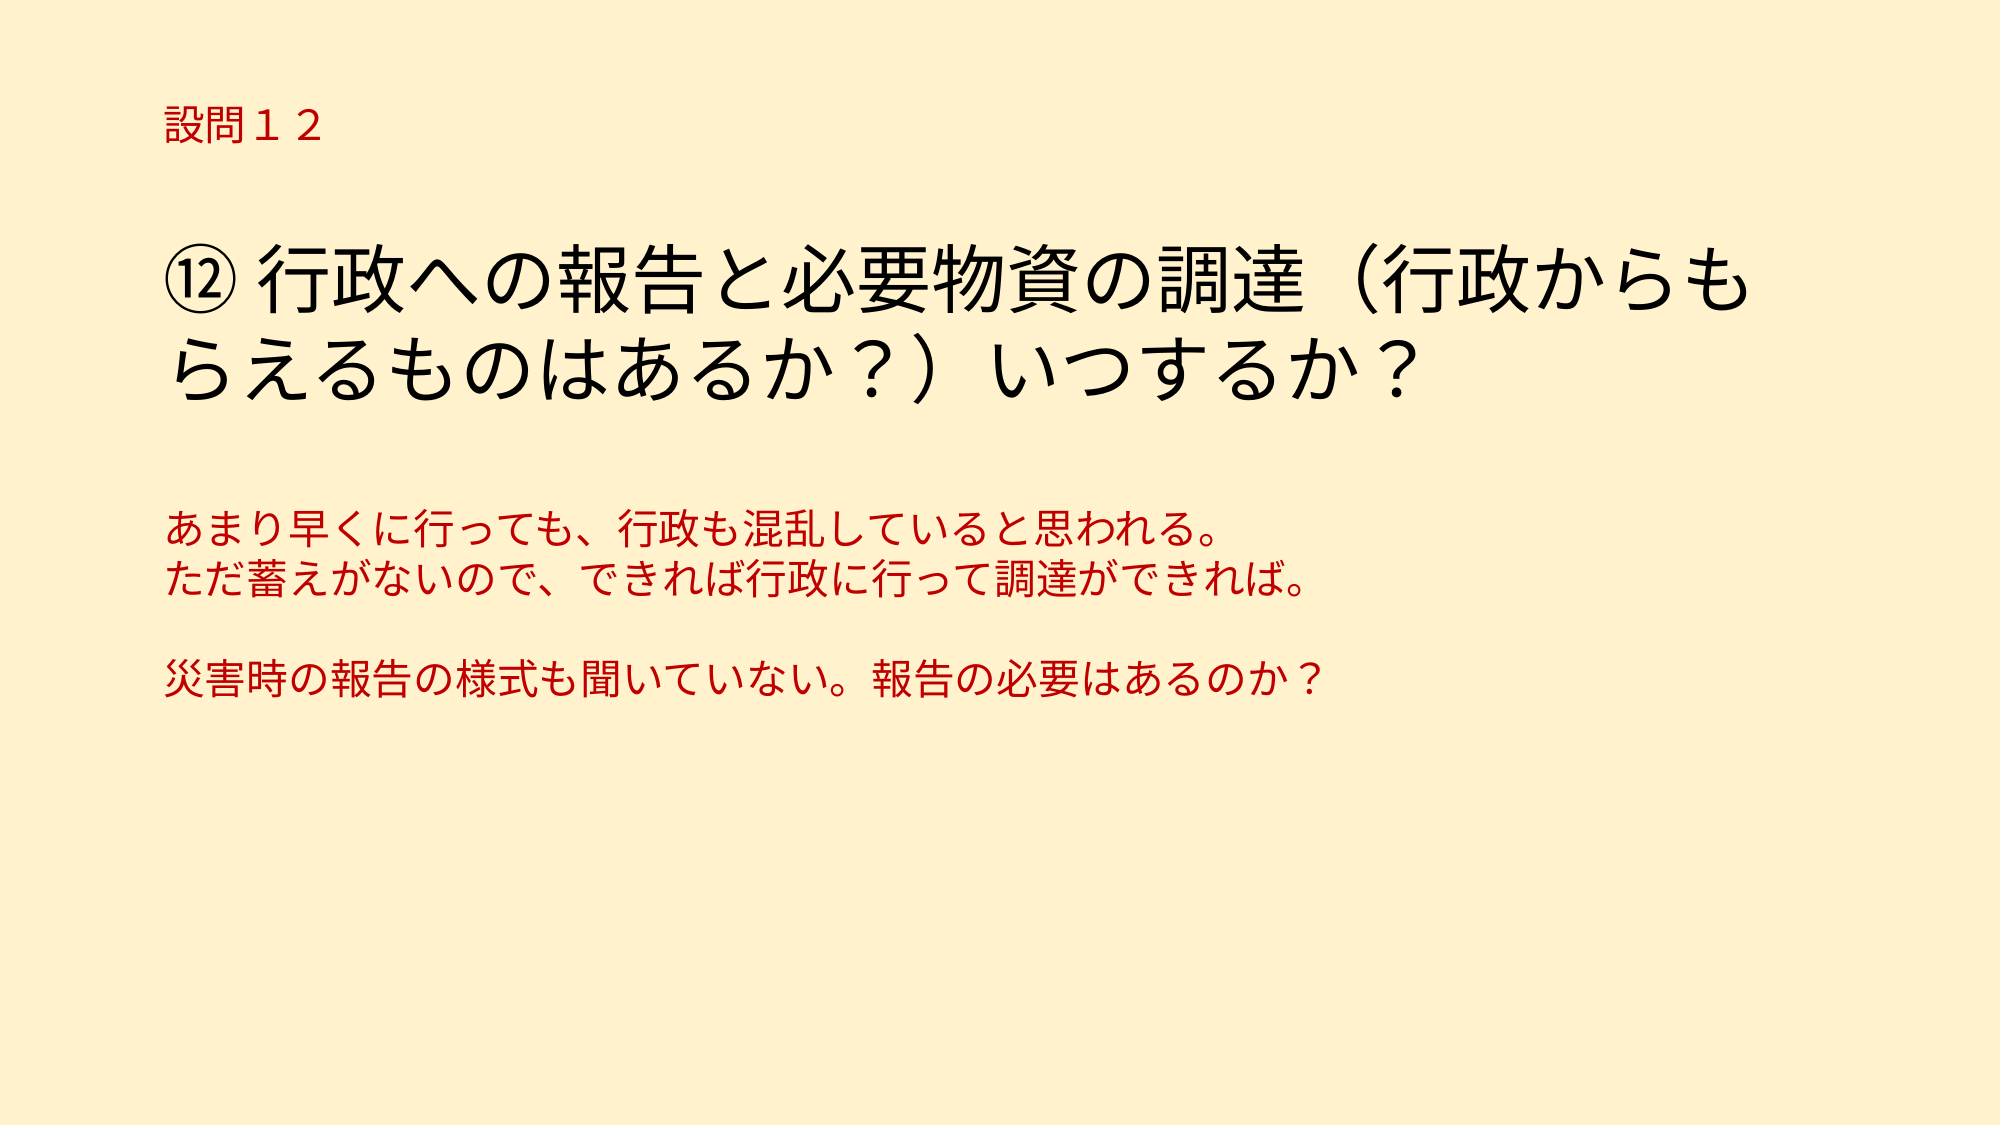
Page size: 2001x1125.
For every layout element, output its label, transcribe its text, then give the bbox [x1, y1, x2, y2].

text_box ⑫行政への報告と必要物資の調達（行政からもらえるものはあるか？）いつするか？ あまり早くに行っても、行政も混乱していると思われる。 ただ蓄えがないので、できれば行政に行って調達ができれば。 災害時の報告の様式も聞いていない。報告の必要はあるのか？ [148, 225, 1813, 810]
text_box 設問１２ [148, 91, 378, 157]
